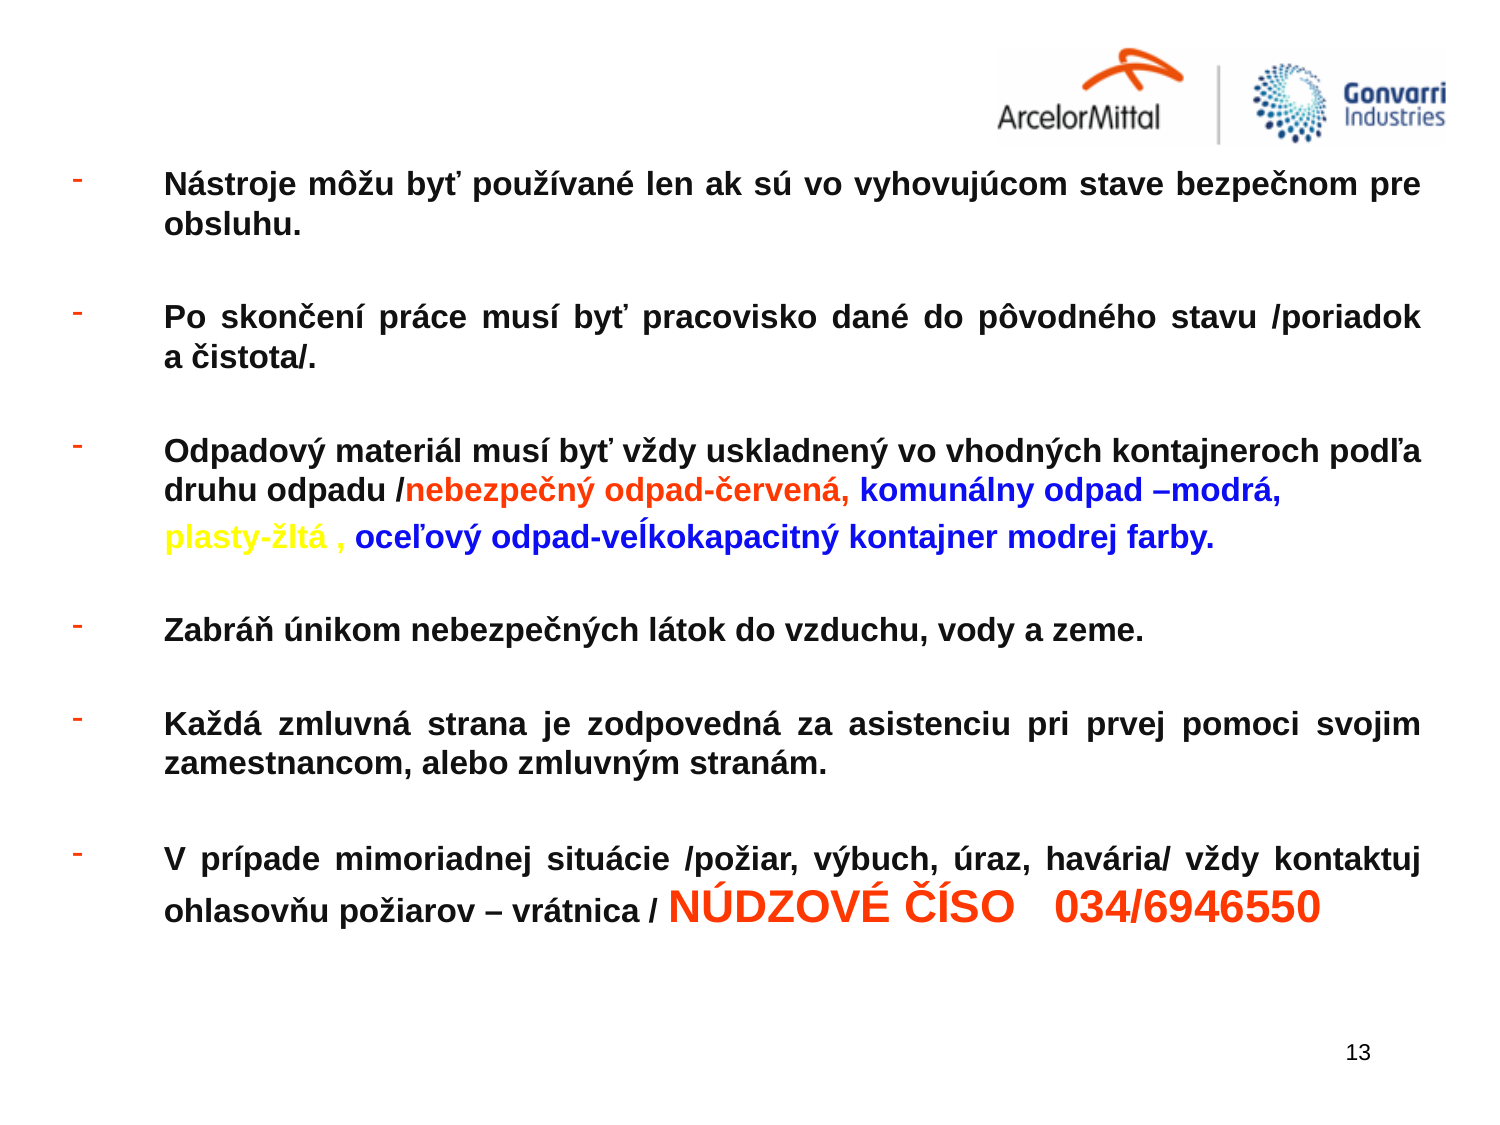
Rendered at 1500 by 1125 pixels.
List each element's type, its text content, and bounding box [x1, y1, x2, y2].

text_box 13 [1058, 1037, 1372, 1082]
picture [961, 0, 1467, 151]
list Nástroje môžu byť používané len ak sú vo vyhovujúcom stave bezpečnom pre obsluhu. Po skončení práce musí byť pracovisko dané do pôvodného stavu /poriadok a čistota/. Odpadový materiál musí byť vždy uskladnený vo vhodných kontajneroch podľa druhu odpadu /nebezpečný odpad-červená, komunálny odpad –modrá, plasty-žltá , oceľový odpad-veĺkokapacitný kontajner modrej farby. Zabráň únikom nebezpečných látok do vzduchu, vody a zeme. Každá zmluvná strana je zodpovedná za asistenciu pri prvej pomoci svojim zamestnancom, alebo zmluvným stranám. V prípade mimoriadnej situácie /požiar, výbuch, úraz, havária/ vždy kontaktuj ohlasovňu požiarov – vrátnica / NÚDZOVÉ ČÍSO 034/6946550 [71, 162, 1424, 888]
